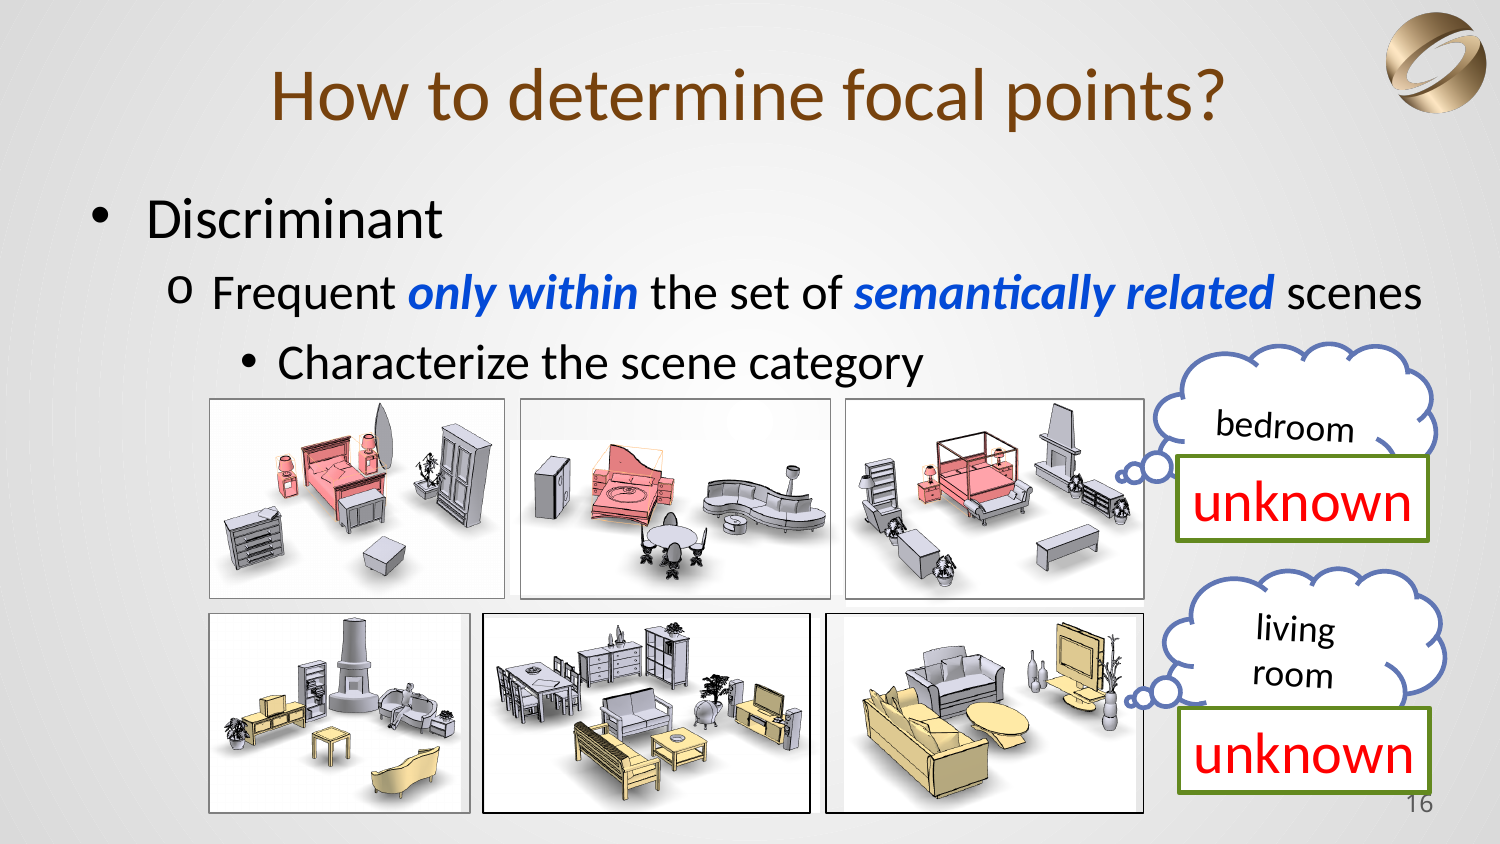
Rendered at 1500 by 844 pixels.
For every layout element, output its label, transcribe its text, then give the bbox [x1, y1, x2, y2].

text_box living room [1263, 566, 1448, 706]
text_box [209, 398, 1262, 607]
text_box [208, 613, 1262, 814]
list Discriminant Frequent only within the set of semantically related scenes Characterize the scene category [75, 172, 1500, 399]
text_box bedroom [1164, 341, 1439, 455]
text_box unknown [1265, 454, 1430, 543]
title How to determine focal points? [75, 2, 1425, 143]
text_box unknown [1265, 706, 1432, 795]
slide_number 16 [1400, 782, 1493, 827]
picture [1425, 9, 1490, 116]
